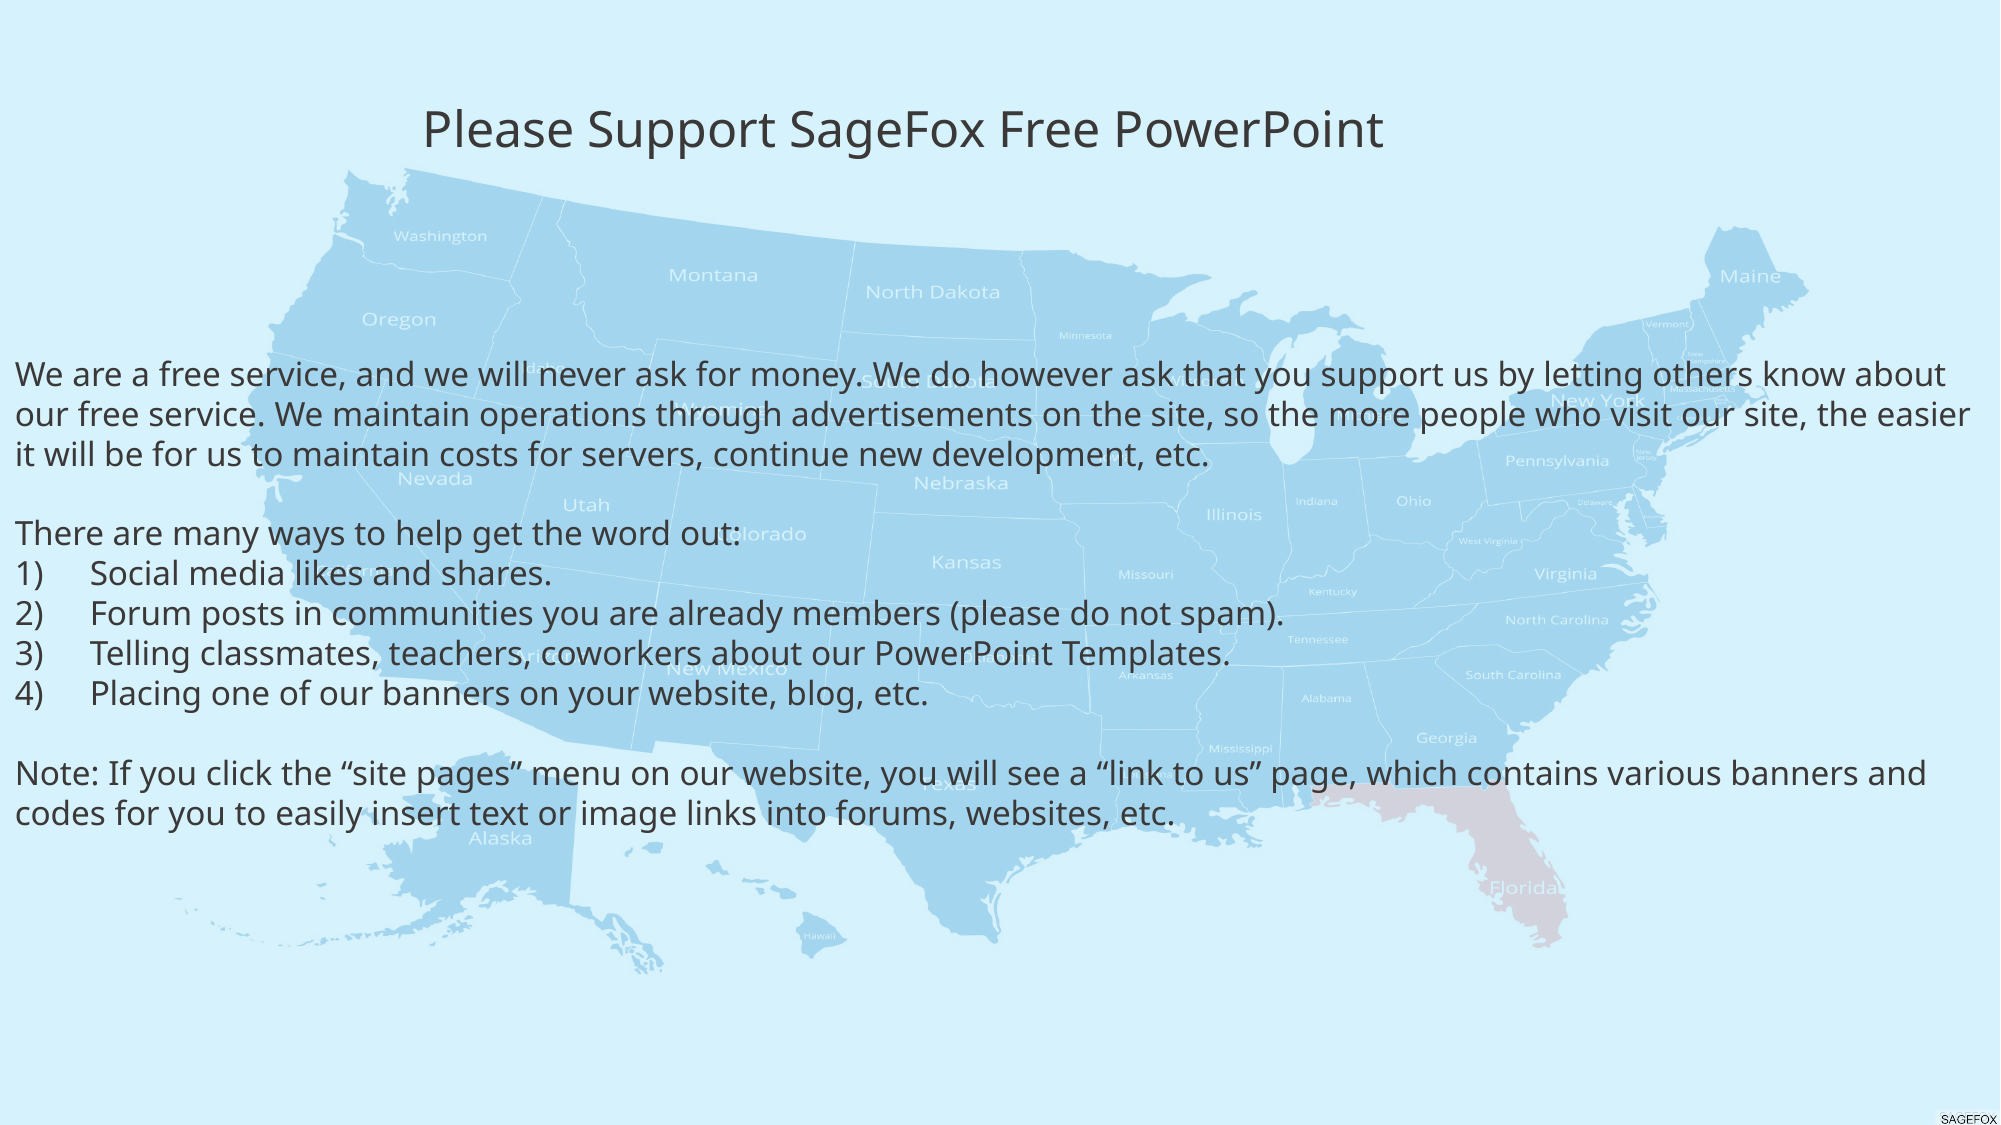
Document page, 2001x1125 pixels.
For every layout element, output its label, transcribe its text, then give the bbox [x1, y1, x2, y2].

title Please Support SageFox Free PowerPoint [363, 72, 1444, 190]
text_box We are a free service, and we will never ask for money. We do however ask that you support us by letting others know about our free service. We maintain operations through advertisements on the site, so the more people who visit our site, the easier it will be for us to maintain costs for servers, continue new development, etc. There are many ways to help get the word out: Social media likes and shares. Forum posts in communities you are already members (please do not spam). Telling classmates, teachers, coworkers about our PowerPoint Templates. Placing one of our banners on your website, blog, etc. Note: If you click the “site pages” menu on our website, you will see a “link to us” page, which contains various banners and codes for you to easily insert text or image links into forums, websites, etc. [0, 0, 2000, 1125]
picture [1938, 1114, 1999, 1125]
